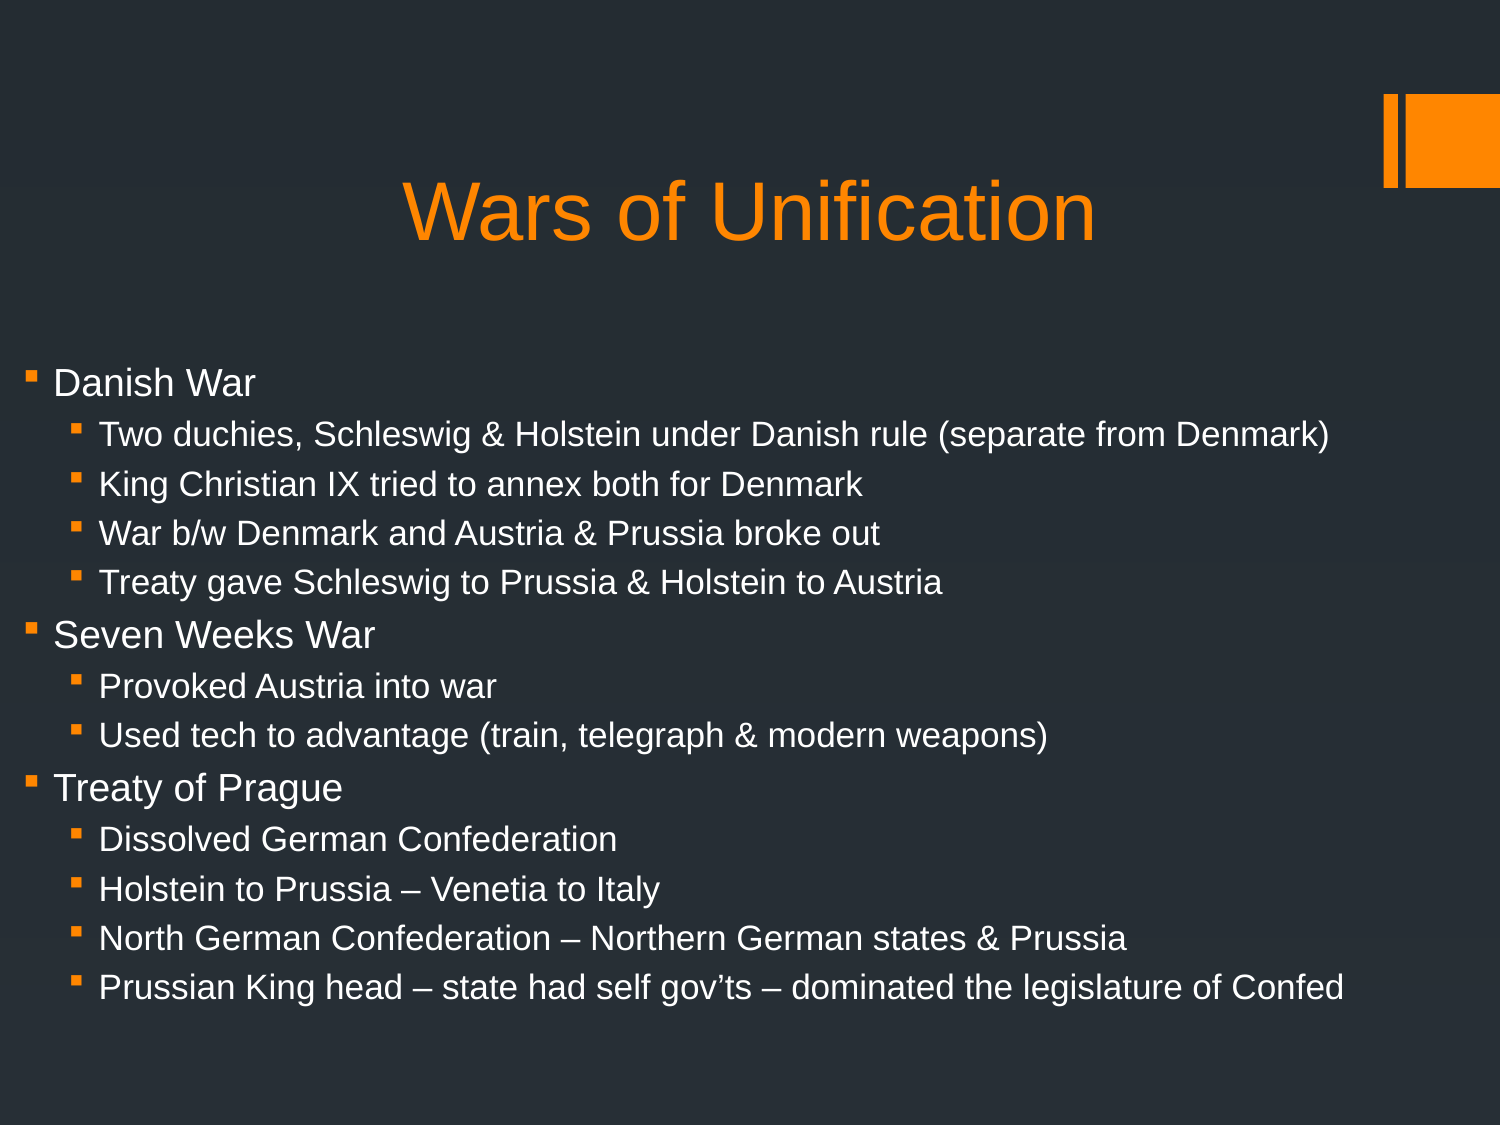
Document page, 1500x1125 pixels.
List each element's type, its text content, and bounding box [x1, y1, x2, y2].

list Danish War Two duchies, Schleswig & Holstein under Danish rule (separate from Denmark) King Christian IX tried to annex both for Denmark War b/w Denmark and Austria & Prussia broke out Treaty gave Schleswig to Prussia & Holstein to Austria Seven Weeks War Provoked Austria into war Used tech to advantage (train, telegraph & modern weapons) Treaty of Prague Dissolved German Confederation Holstein to Prussia – Venetia to Italy North German Confederation – Northern German states & Prussia Prussian King head – state had self gov’ts – dominated the legislature of Confed [0, 350, 1488, 1021]
title Wars of Unification [150, 75, 1350, 265]
